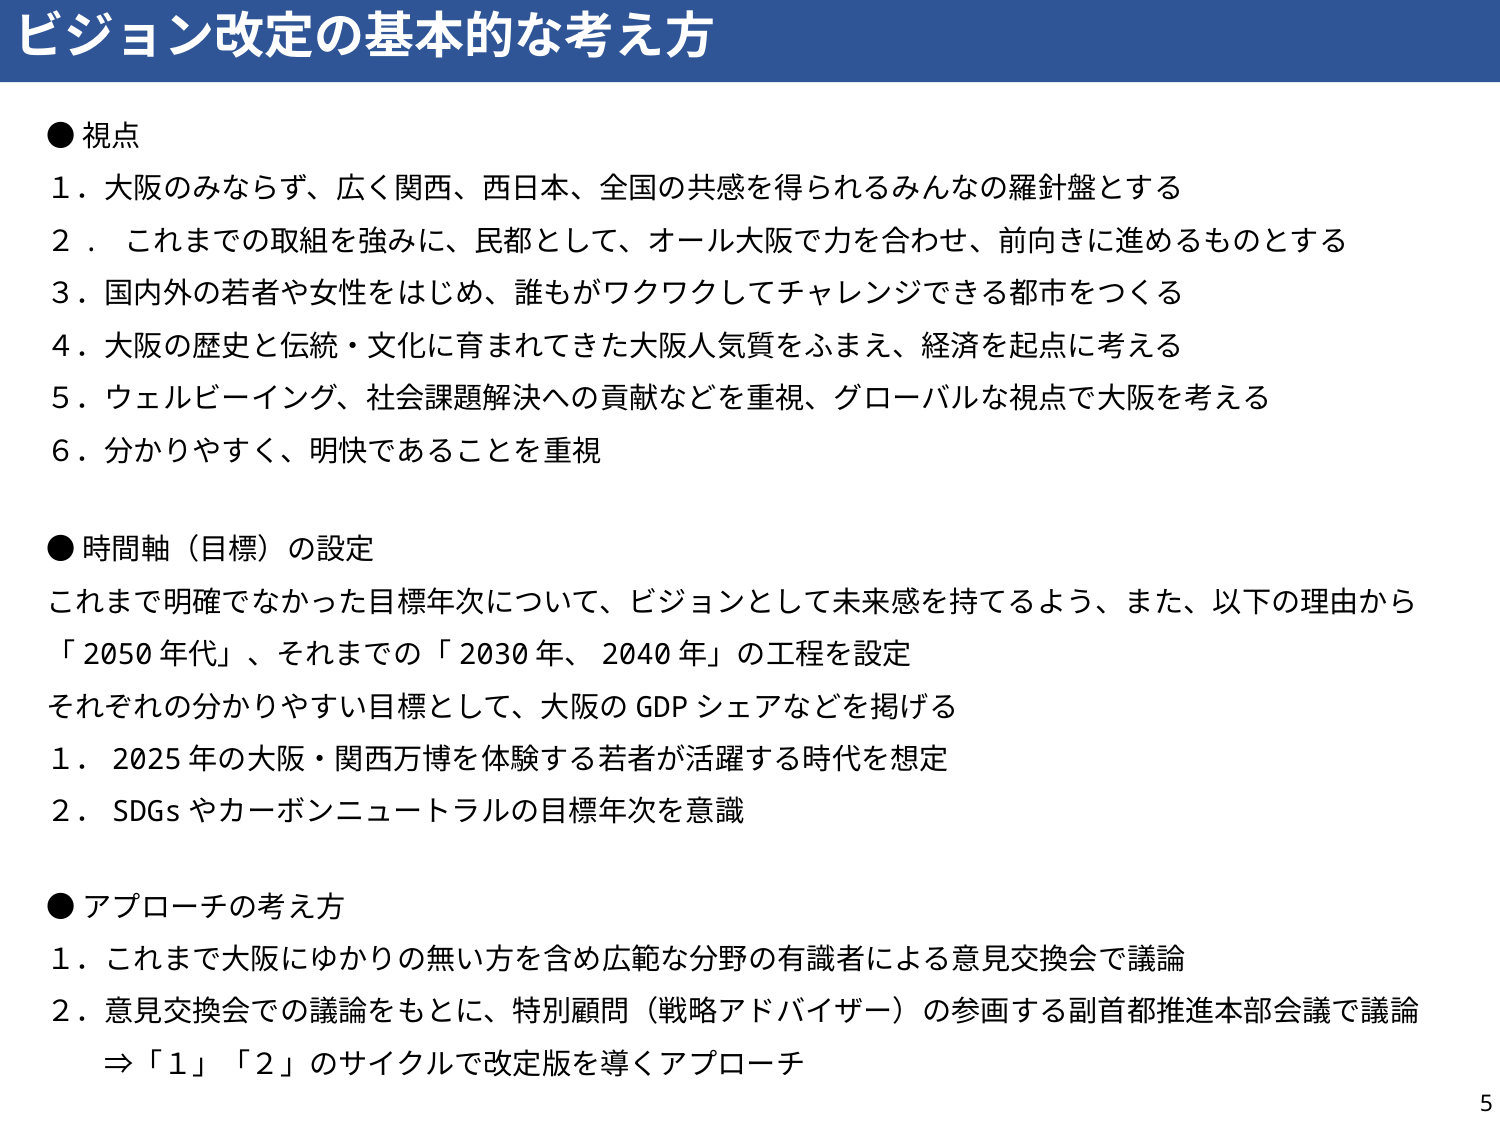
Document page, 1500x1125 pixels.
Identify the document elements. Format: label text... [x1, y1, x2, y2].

text_box ビジョン改定の基本的な考え方 [0, 0, 1500, 83]
text_box ●アプローチの考え方 １．これまで大阪にゆかりの無い方を含め広範な分野の有識者による意見交換会で議論 ２．意見交換会での議論をもとに、特別顧問（戦略アドバイザー）の参画する副首都推進本部会議で議論 ⇒「１」「２」のサイクルで改定版を導くアプローチ [16, 824, 1471, 1125]
slide_number 5 [1390, 1074, 1500, 1125]
text_box ●時間軸（目標）の設定 これまで明確でなかった目標年次について、ビジョンとして未来感を持てるよう、また、以下の理由から「2050年代」、それまでの「2030年、2040年」の工程を設定 それぞれの分かりやすい目標として、大阪のGDPシェアなどを掲げる １．2025年の大阪・関西万博を体験する若者が活躍する時代を想定 ２．SDGsやカーボンニュートラルの目標年次を意識 [16, 514, 1500, 827]
text_box ●視点 １．大阪のみならず、広く関西、西日本、全国の共感を得られるみんなの羅針盤とする ２. これまでの取組を強みに、民都として、オール大阪で力を合わせ、前向きに進めるものとする ３．国内外の若者や女性をはじめ、誰もがワクワクしてチャレンジできる都市をつくる ４．大阪の歴史と伝統・文化に育まれてきた大阪人気質をふまえ、経済を起点に考える ５．ウェルビーイング、社会課題解決への貢献などを重視、グローバルな視点で大阪を考える ６．分かりやすく、明快であることを重視 [16, 130, 1471, 436]
